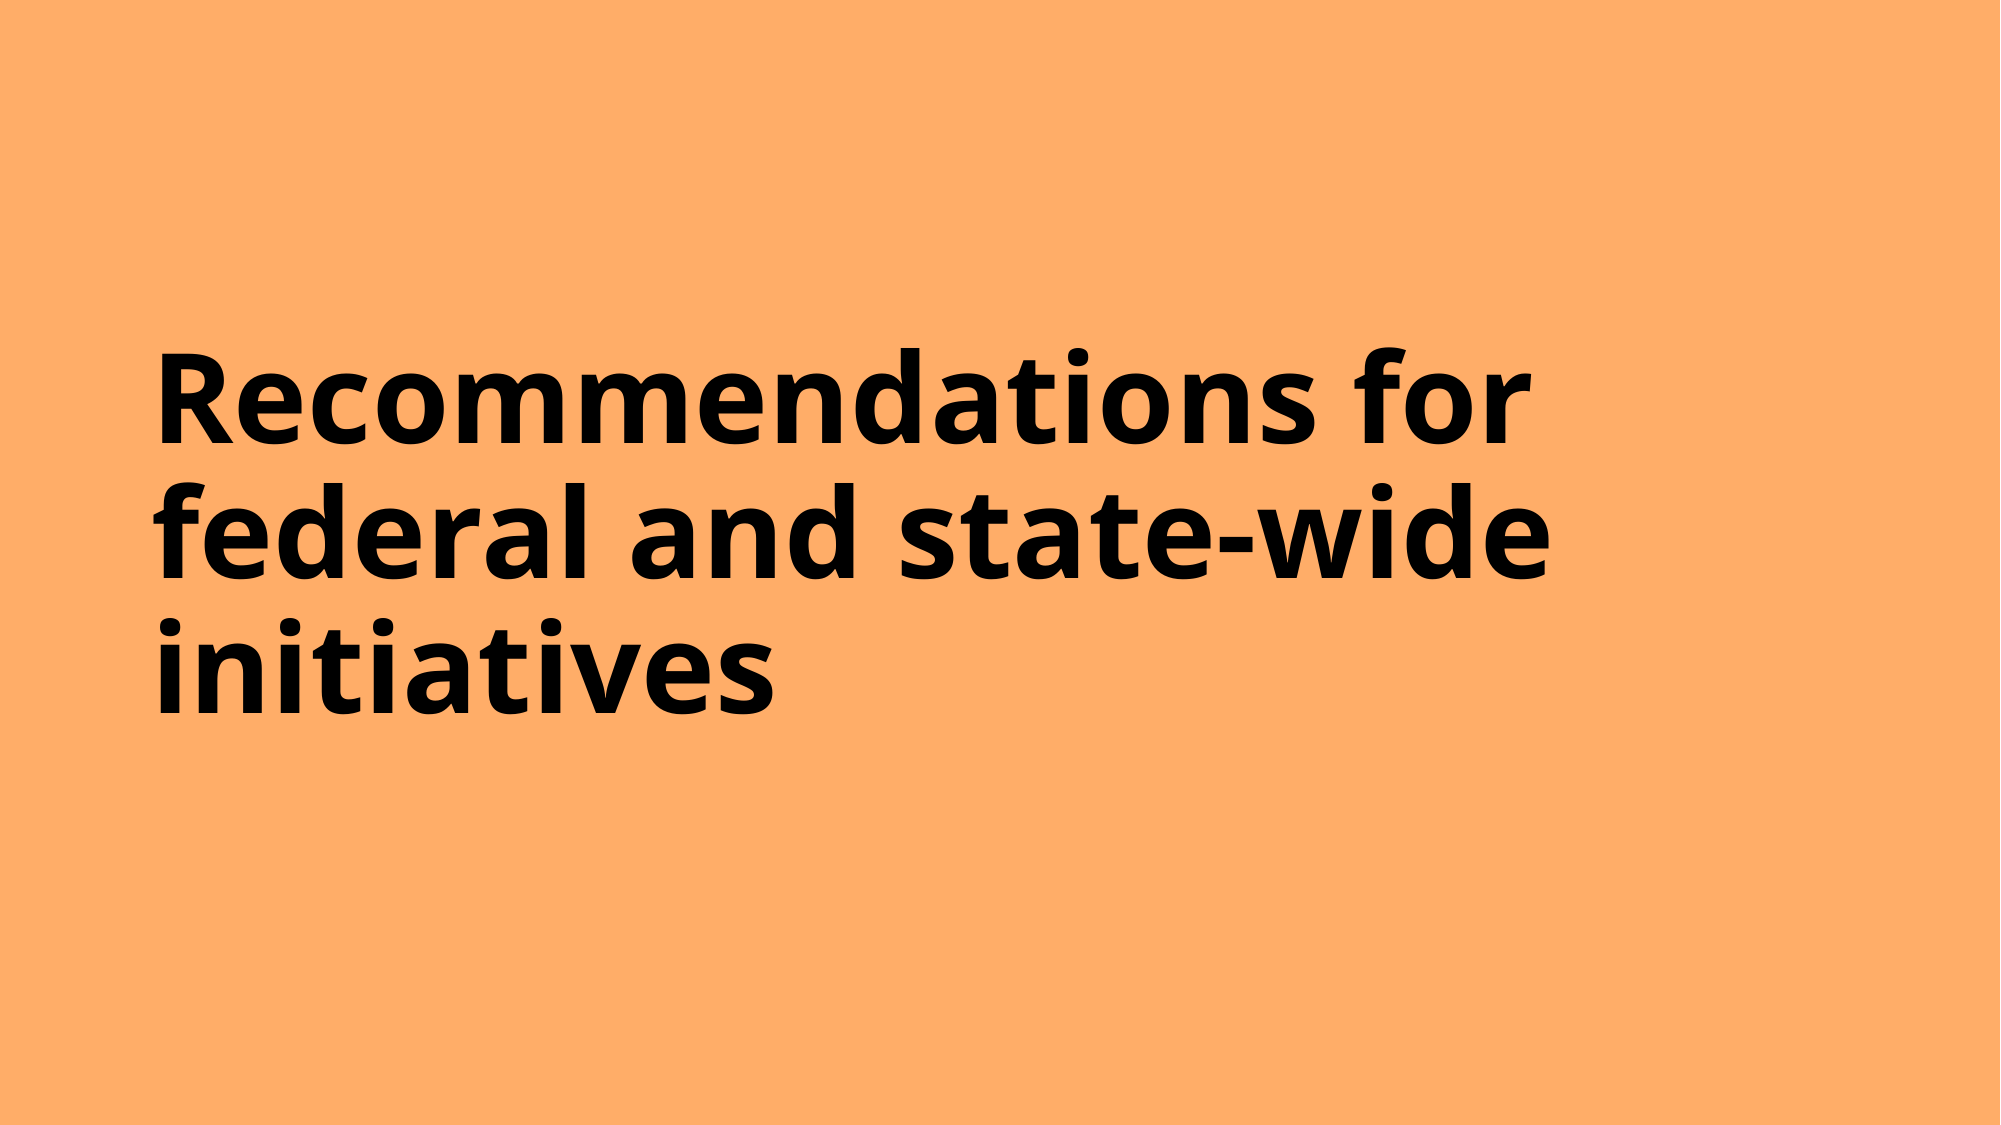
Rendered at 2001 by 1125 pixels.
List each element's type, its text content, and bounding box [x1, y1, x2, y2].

title Recommendations for federal and state-wide initiatives [136, 280, 1862, 749]
